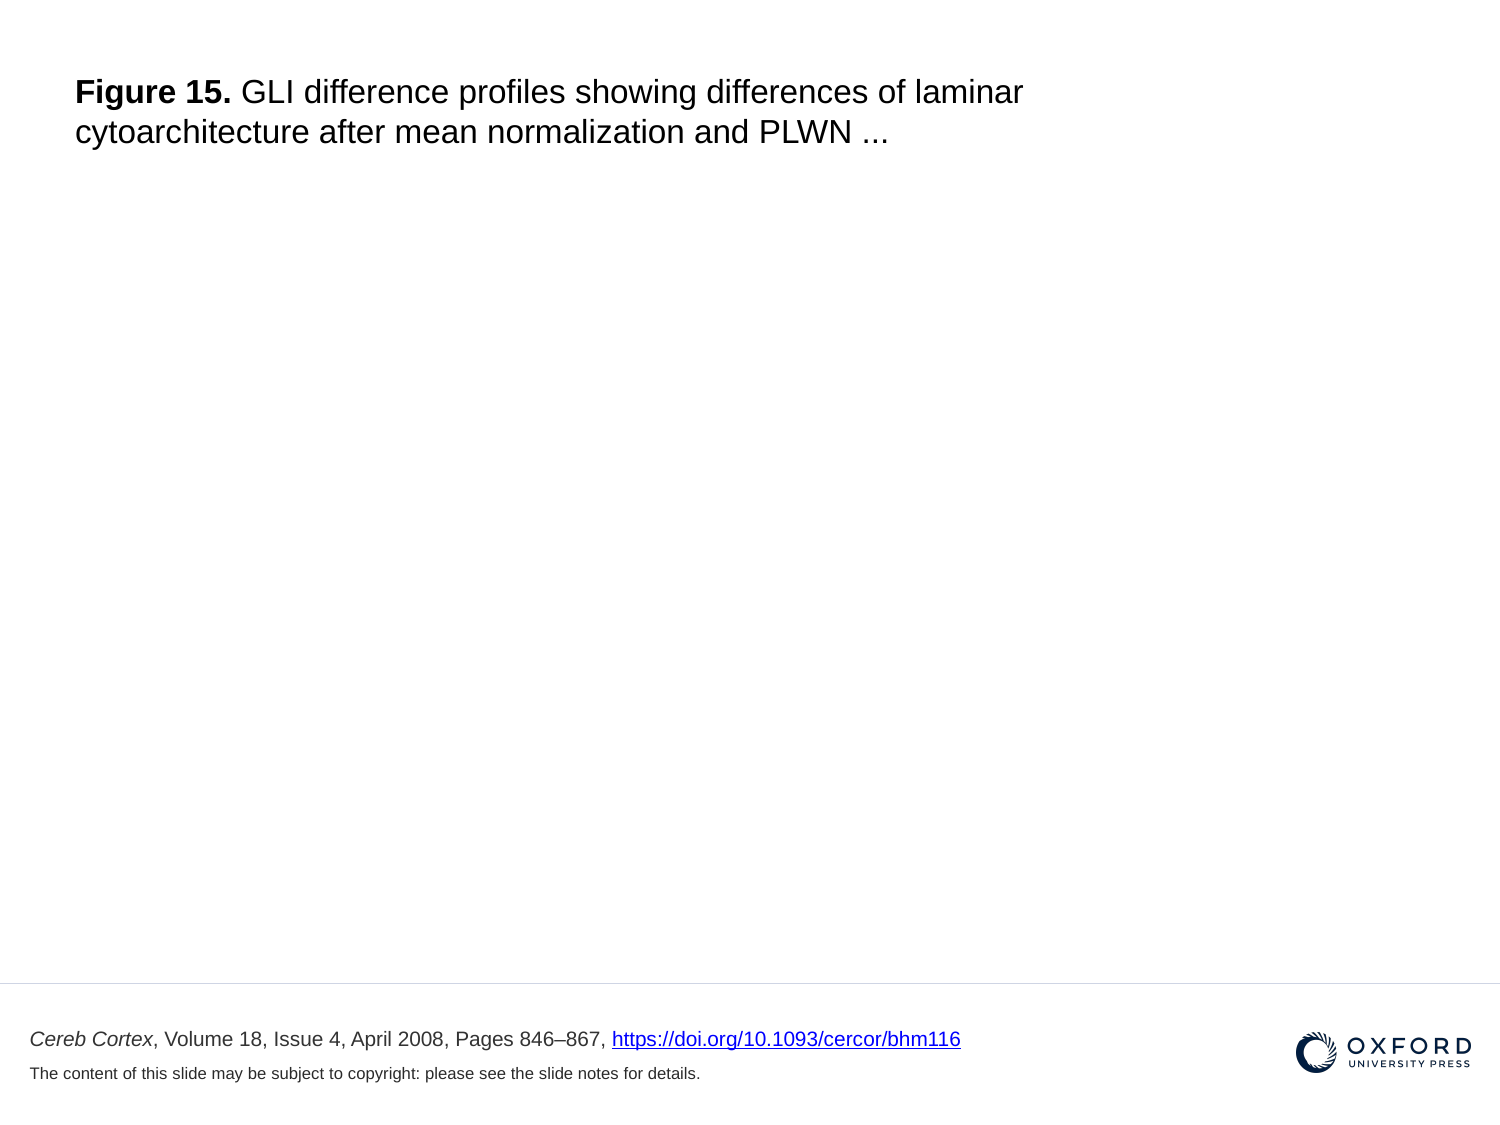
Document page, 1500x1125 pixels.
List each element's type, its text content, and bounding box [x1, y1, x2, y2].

title Figure 15. GLI difference profiles showing differences of laminar cytoarchitecture after mean normalization and PLWN ... [75, 69, 1078, 171]
footer Cereb Cortex, Volume 18, Issue 4, April 2008, Pages 846–867, https://doi.org/10.1093/cercor/bhm116 The content of this slide may be subject to copyright: please see the slide notes for details. [0, 983, 1260, 1125]
picture [1296, 1032, 1471, 1073]
